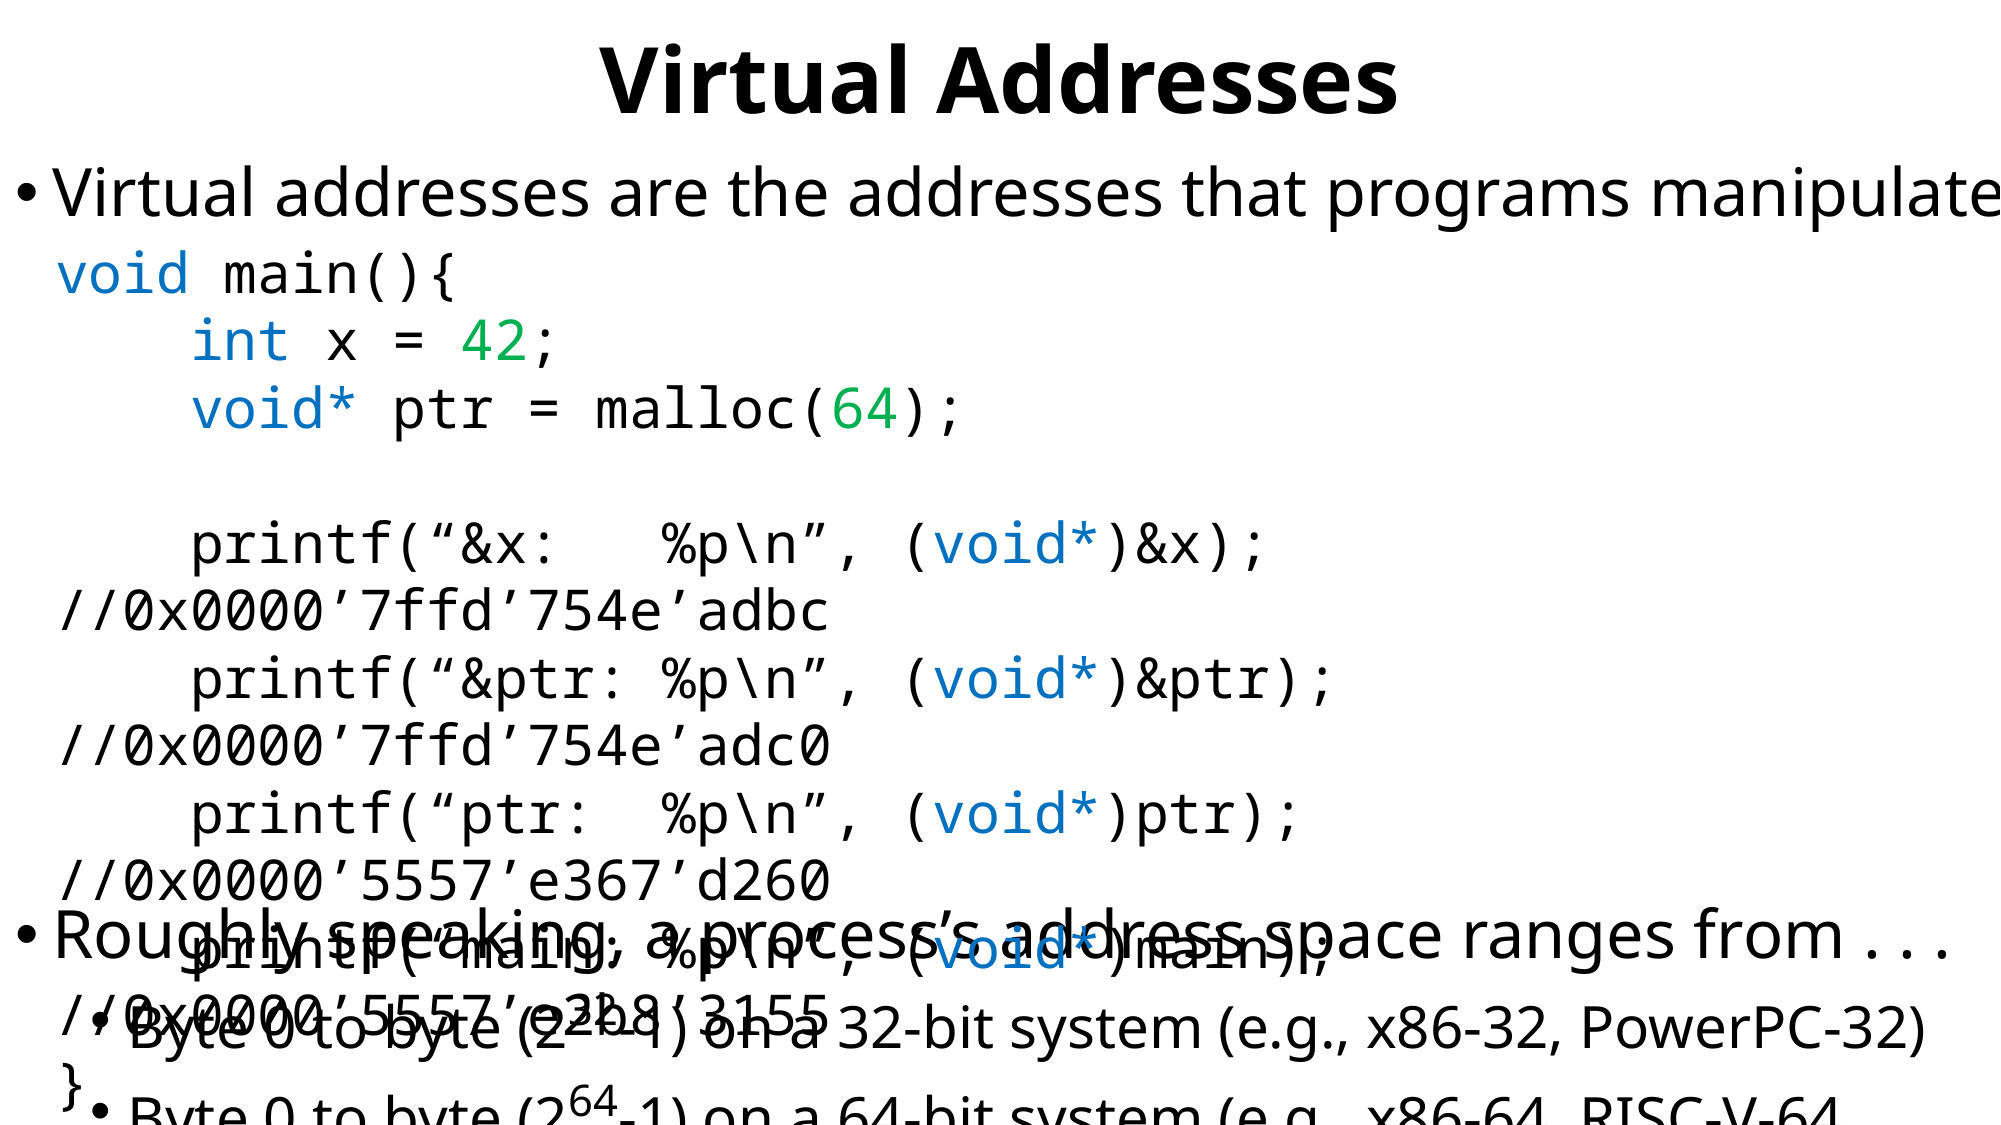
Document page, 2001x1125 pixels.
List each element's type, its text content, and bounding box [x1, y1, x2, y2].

text_box void main(){ int x = 42; void* ptr = malloc(64); printf(“&x: %p\n”, (void*)&x); //0x0000’7ffd’754e’adbc printf(“&ptr: %p\n”, (void*)&ptr); //0x0000’7ffd’754e’adc0 printf(“ptr: %p\n”, (void*)ptr); //0x0000’5557’e367’d260 printf(“main: %p\n”, (void*)main); //0x0000’5557’e2b8’3155 } [40, 229, 2000, 1122]
list Virtual addresses are the addresses that programs manipulate Roughly speaking, a process’s address space ranges from . . . Byte 0 to byte (232-1) on a 32-bit system (e.g., x86-32, PowerPC-32) Byte 0 to byte (264-1) on a 64-bit system (e.g., x86-64, RISC-V-64, ARMv8-A) [0, 151, 2000, 1125]
title Virtual Addresses [137, 2, 1863, 151]
